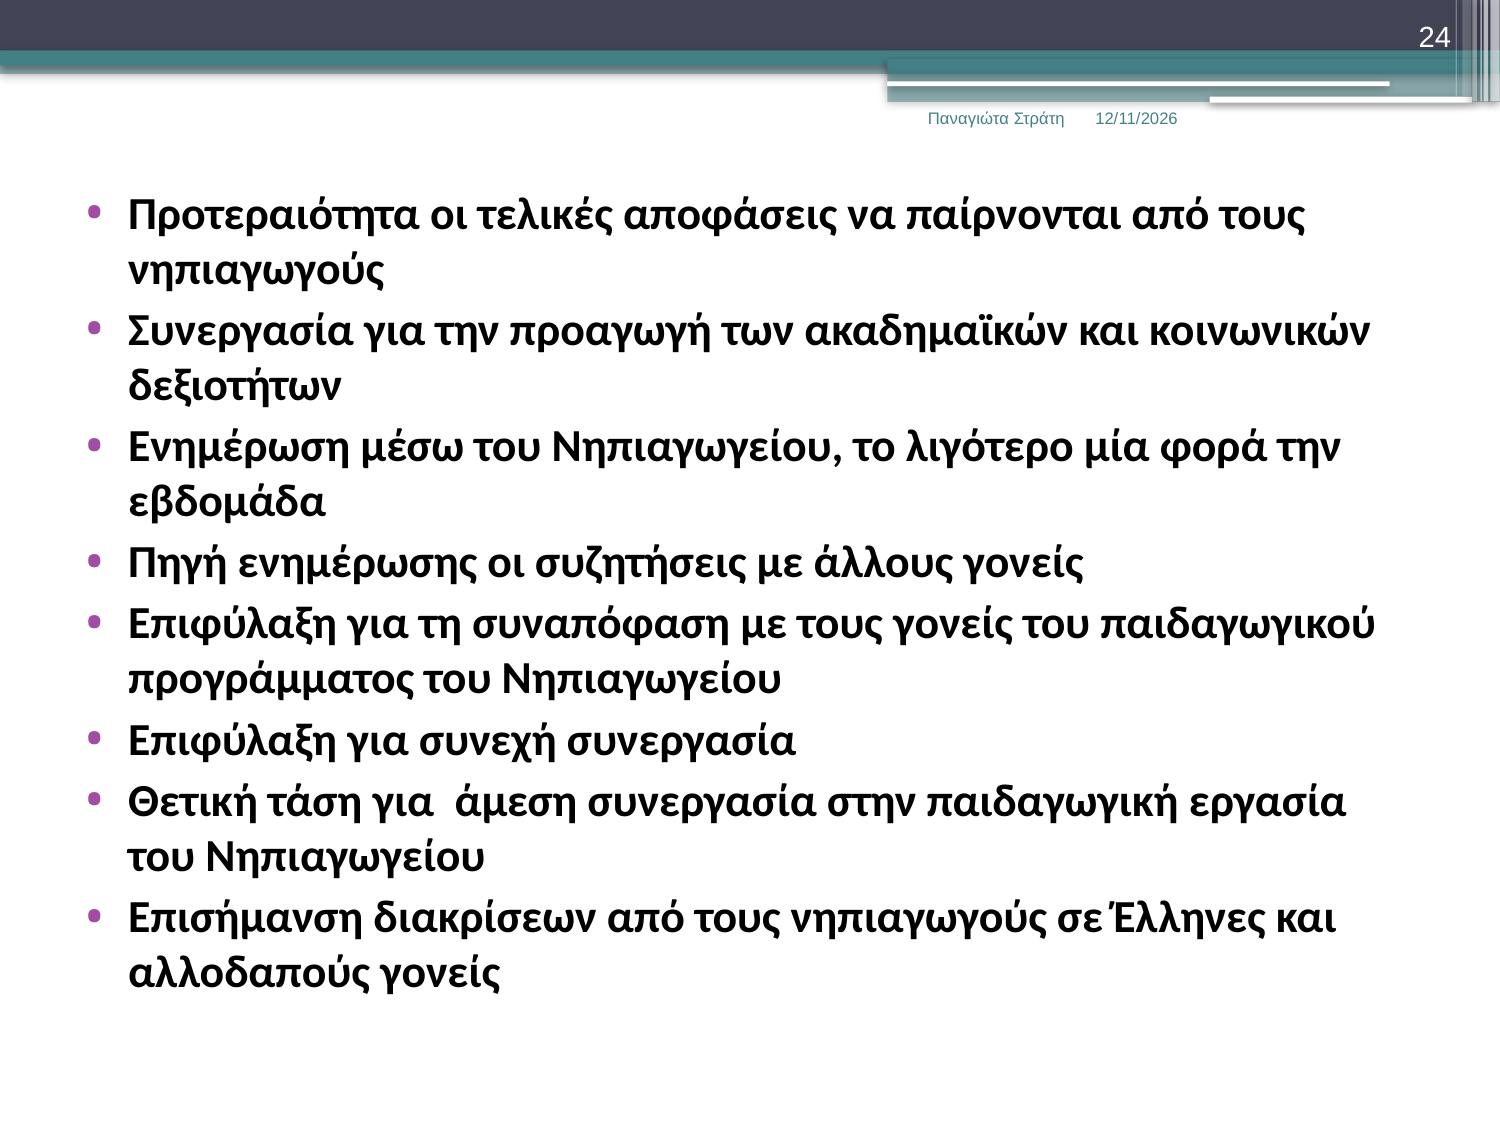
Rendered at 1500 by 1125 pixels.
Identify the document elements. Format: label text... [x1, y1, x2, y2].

list Προτεραιότητα οι τελικές αποφάσεις να παίρνονται από τους νηπιαγωγούς Συνεργασία για την προαγωγή των ακαδημαϊκών και κοινωνικών δεξιοτήτων Ενημέρωση μέσω του Νηπιαγωγείου, το λιγότερο μία φορά την εβδομάδα Πηγή ενημέρωσης οι συζητήσεις με άλλους γονείς Επιφύλαξη για τη συναπόφαση με τους γονείς του παιδαγωγικού προγράμματος του Νηπιαγωγείου Επιφύλαξη για συνεχή συνεργασία Θετική τάση για άμεση συνεργασία στην παιδαγωγική εργασία του Νηπιαγωγείου Επισήμανση διακρίσεων από τους νηπιαγωγούς σε Έλληνες και αλλοδαπούς γονείς [53, 175, 1404, 1046]
slide_number 24 [1340, 0, 1466, 61]
footer Παναγιώτα Στράτη [862, 100, 1080, 176]
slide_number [1080, 100, 1238, 176]
